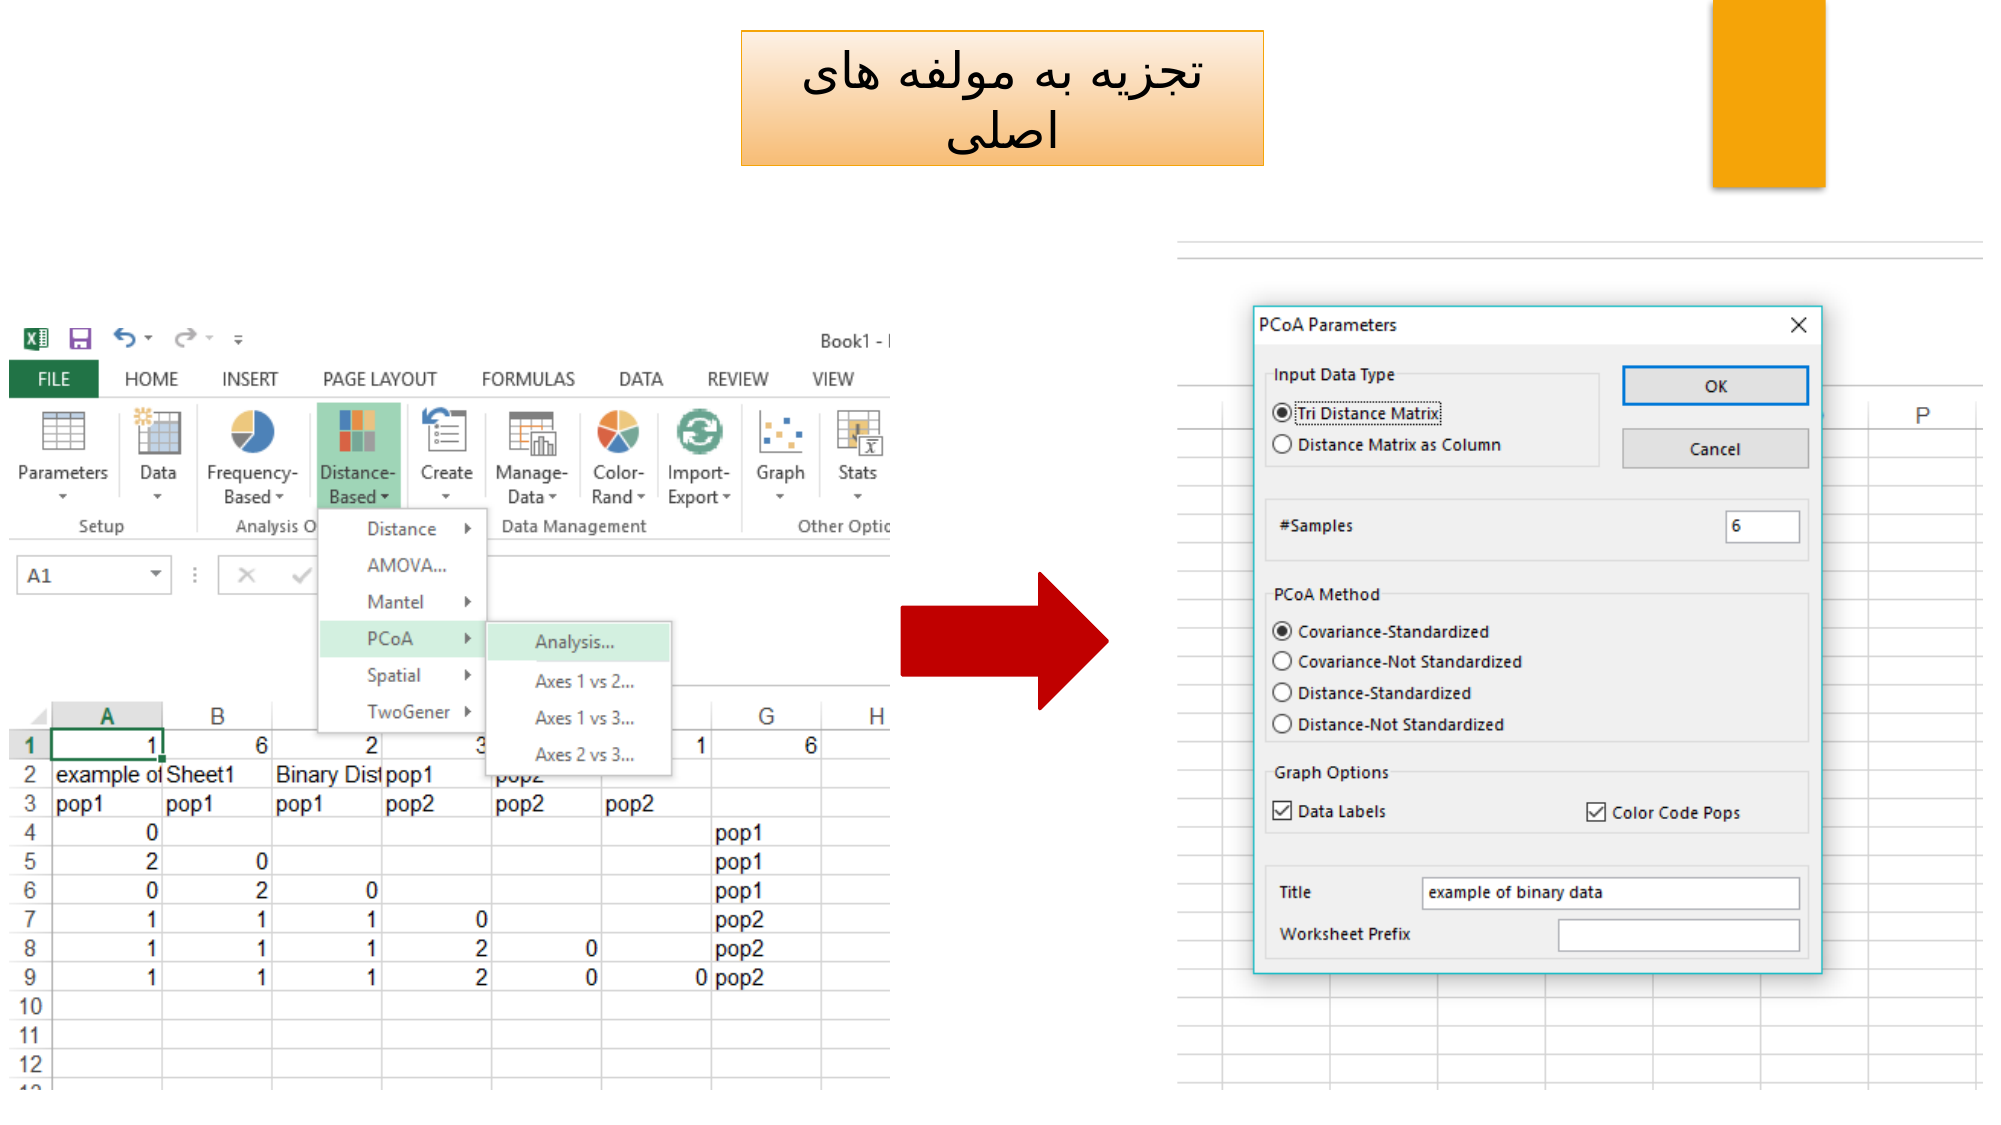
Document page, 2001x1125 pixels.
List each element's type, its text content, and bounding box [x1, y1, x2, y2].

picture [1177, 230, 1984, 1090]
text_box [900, 571, 1109, 711]
picture [0, 327, 891, 1090]
text_box تجزیه به مولفه های اصلی [741, 30, 1264, 166]
